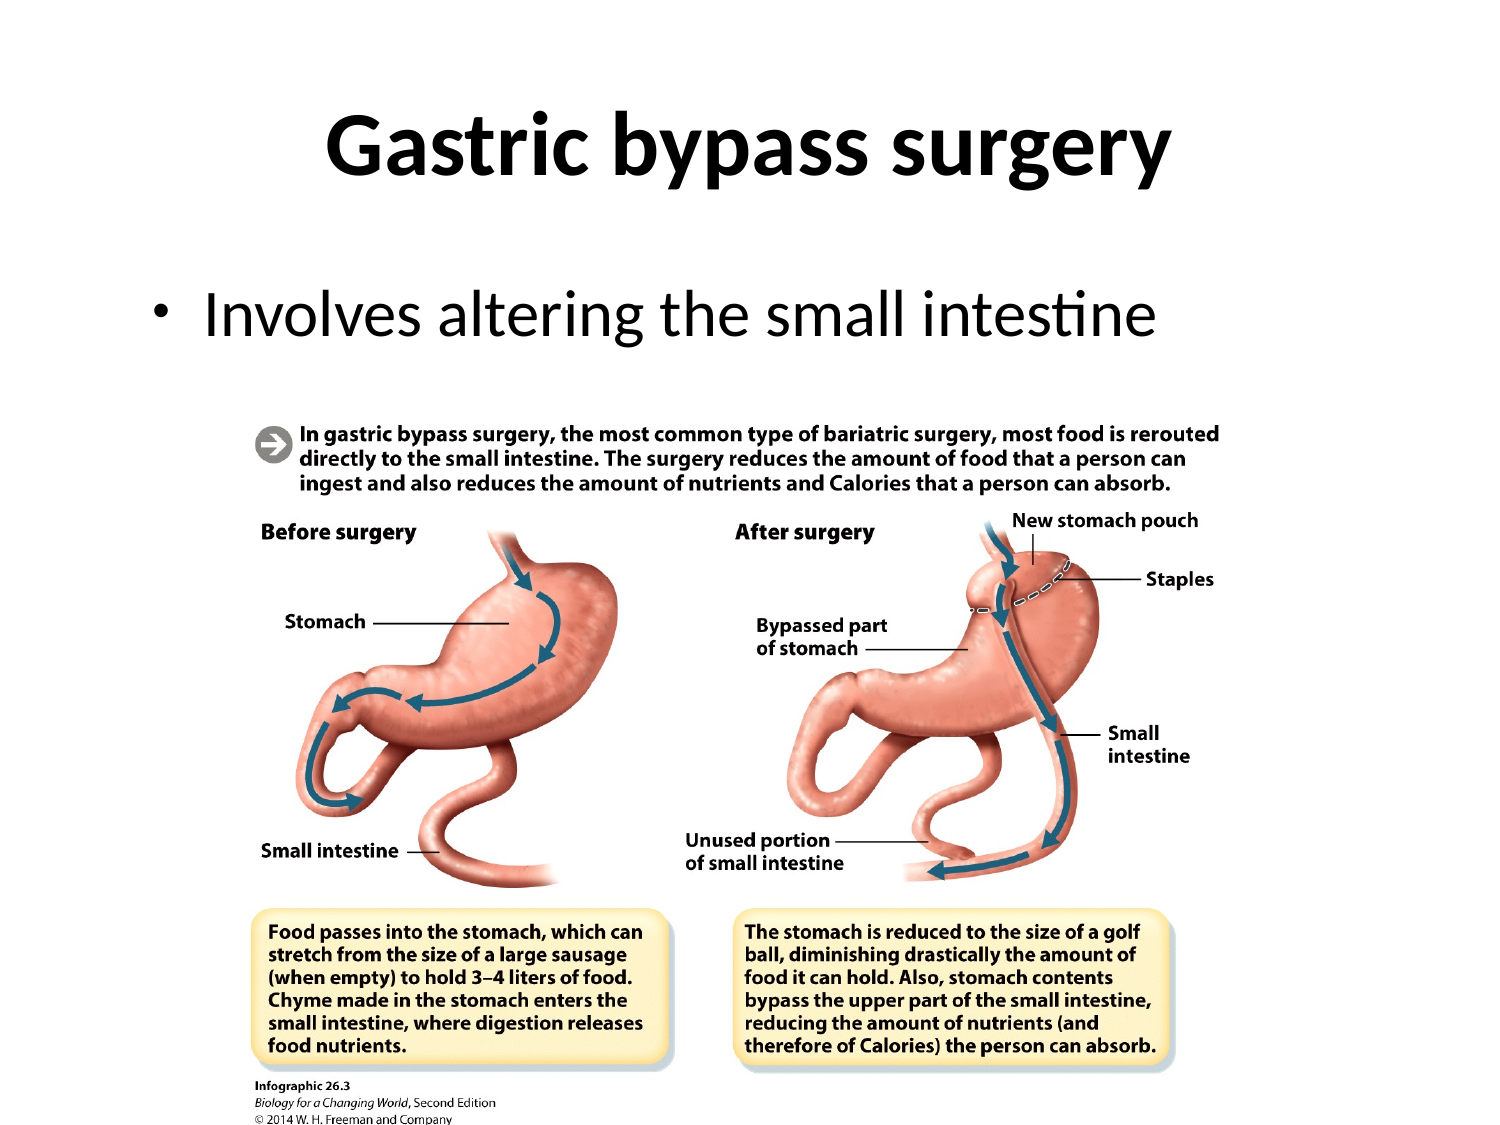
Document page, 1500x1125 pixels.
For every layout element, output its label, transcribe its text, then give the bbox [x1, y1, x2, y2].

text_box Involves altering the small intestine [137, 262, 1225, 358]
title Gastric bypass surgery [75, 45, 1425, 233]
picture [249, 417, 1226, 1125]
